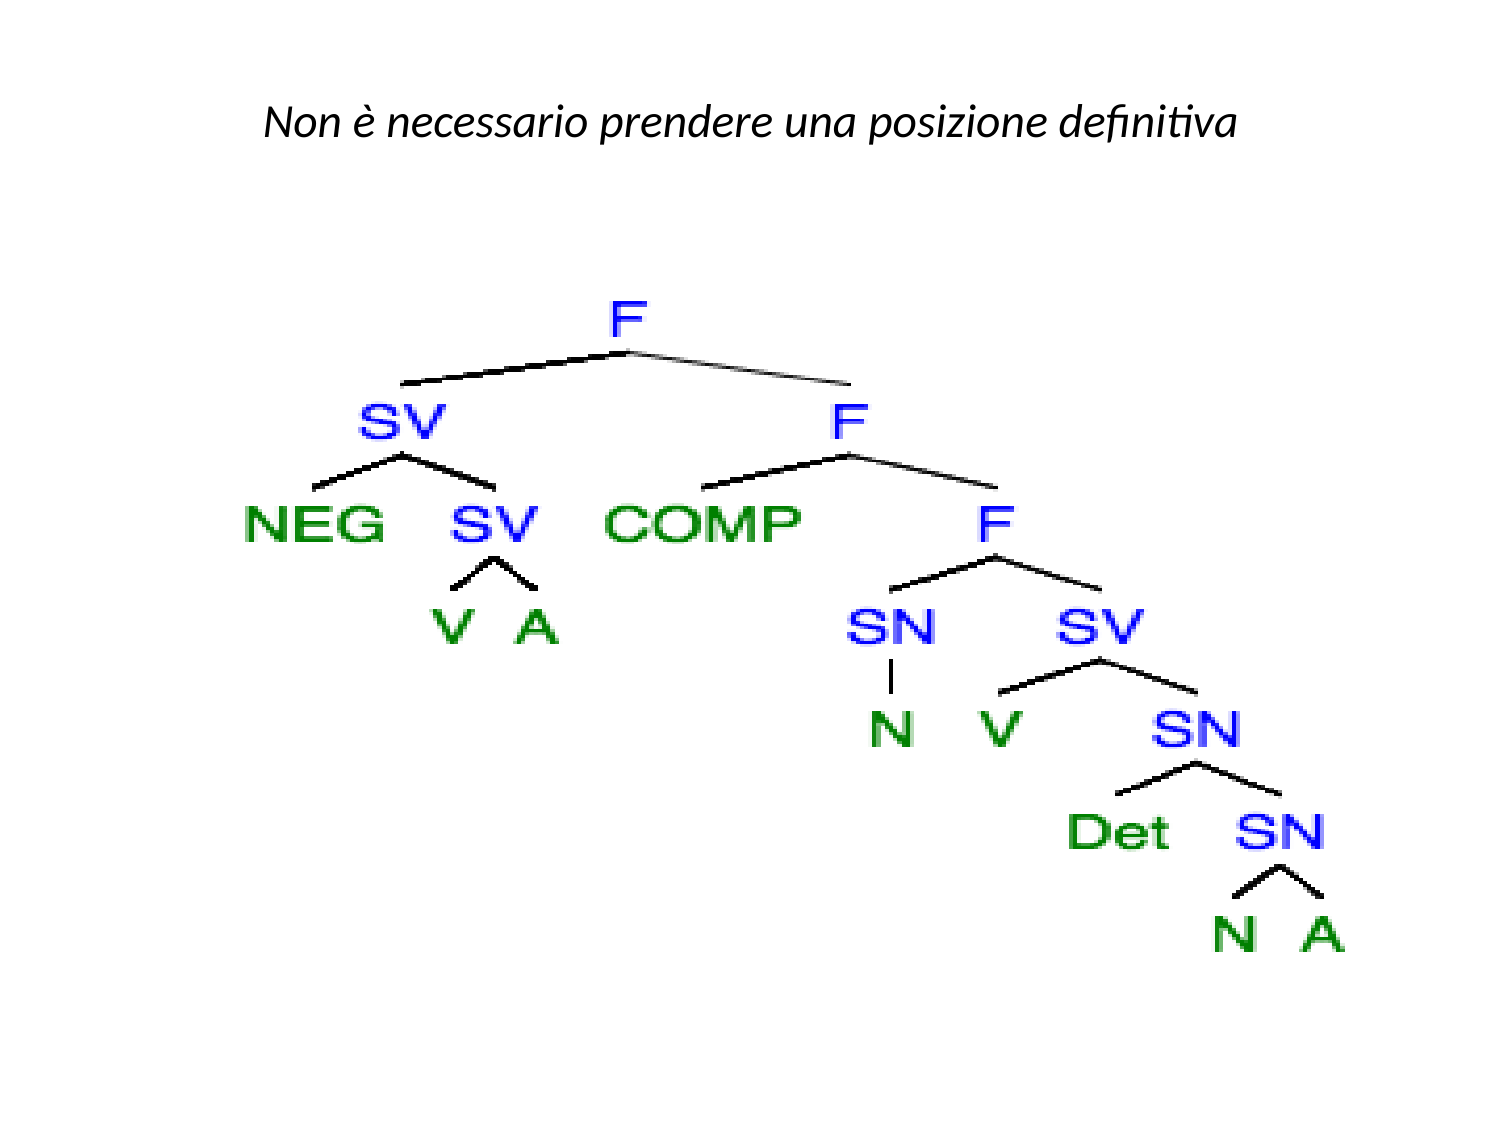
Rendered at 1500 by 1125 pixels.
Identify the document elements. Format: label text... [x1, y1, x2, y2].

title Non è necessario prendere una posizione definitiva [76, 30, 1427, 219]
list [182, 255, 1412, 994]
